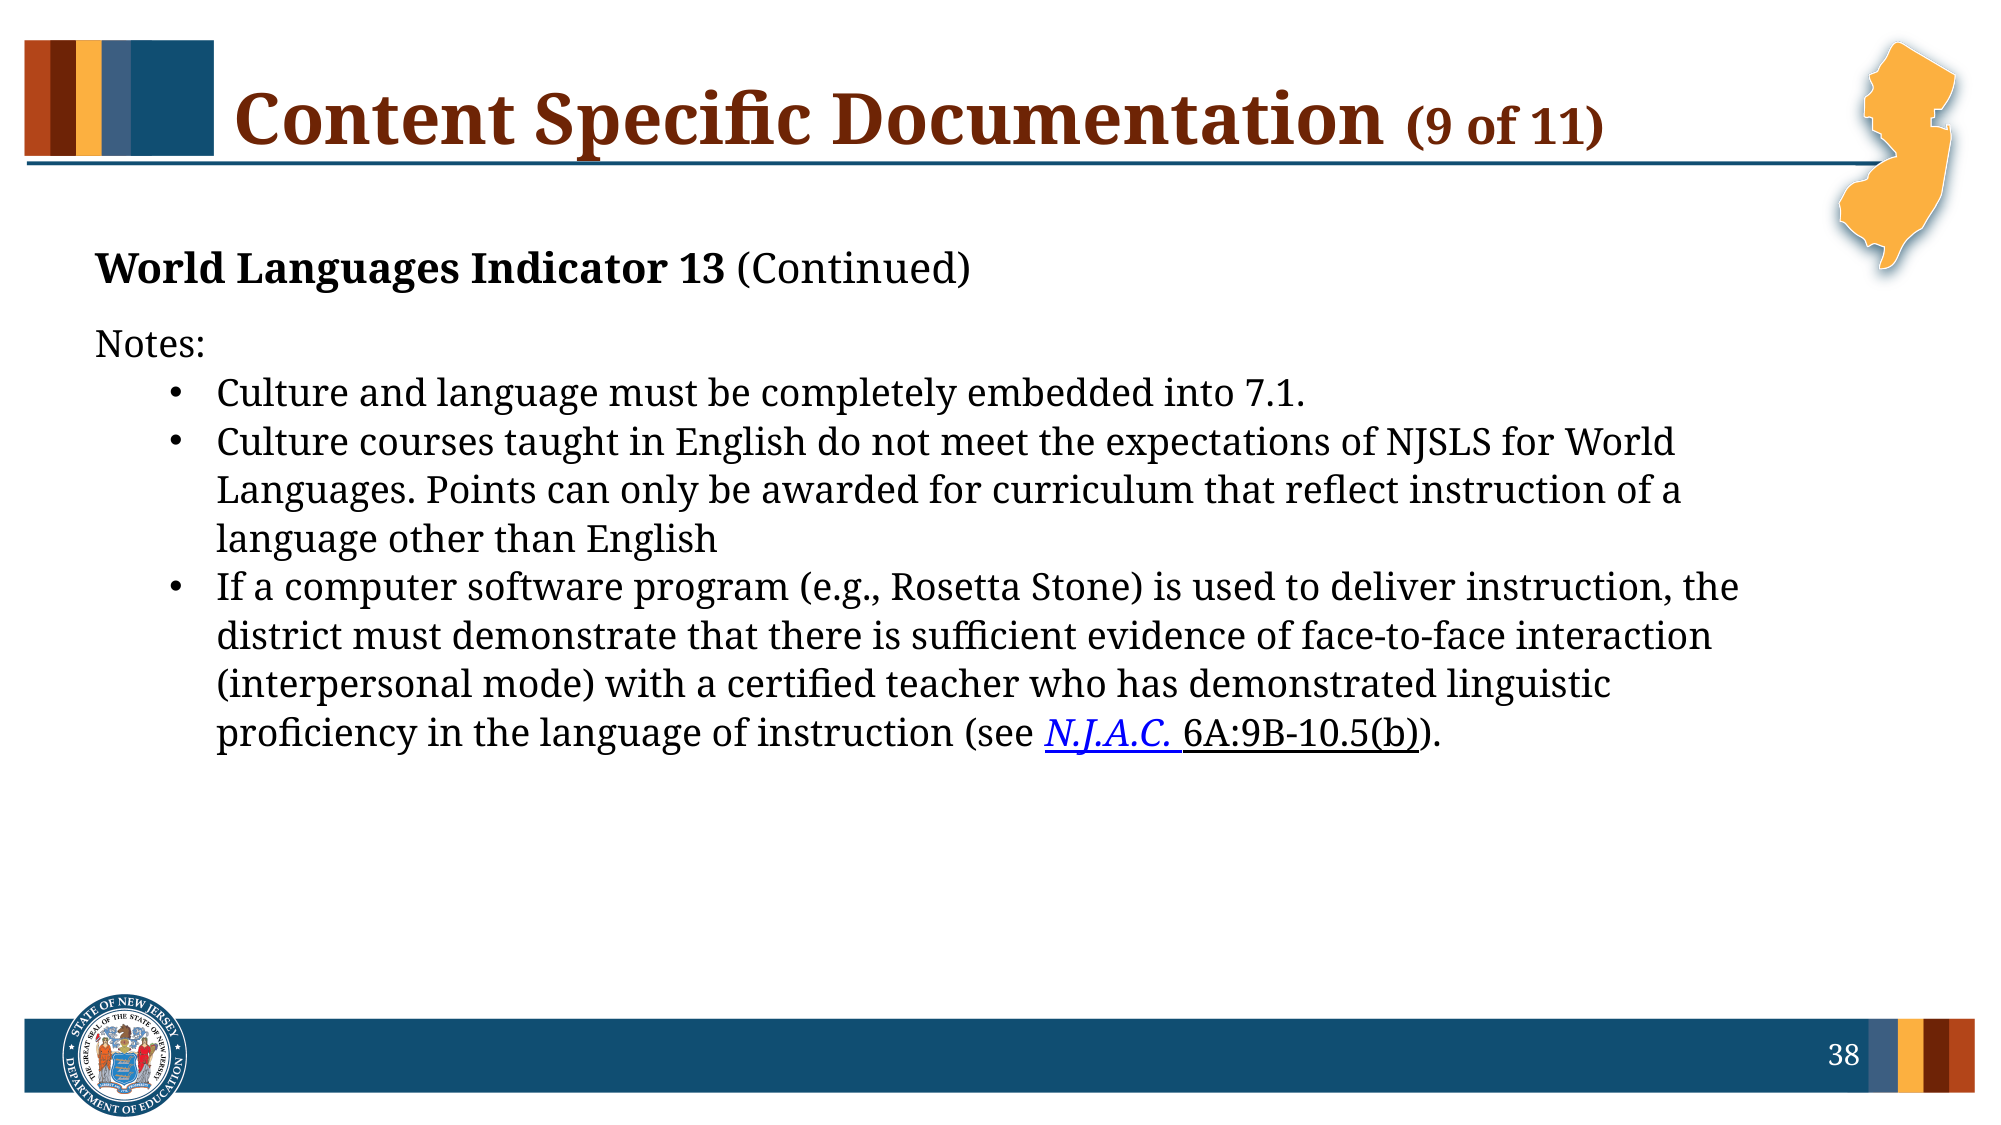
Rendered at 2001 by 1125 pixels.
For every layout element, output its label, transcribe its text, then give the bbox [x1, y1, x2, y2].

slide_number 38 [1425, 1026, 1876, 1087]
picture [24, 26, 1976, 295]
list World Languages Indicator 13 (Continued) Notes: Culture and language must be completely embedded into 7.1. Culture courses taught in English do not meet the expectations of NJSLS for World Languages. Points can only be awarded for curriculum that reflect instruction of a language other than English If a computer software program (e.g., Rosetta Stone) is used to deliver instruction, the district must demonstrate that there is sufficient evidence of face-to-face interaction (interpersonal mode) with a certified teacher who has demonstrated linguistic proficiency in the language of instruction (see N.J.A.C. 6A:9B-10.5(b)). [79, 230, 1921, 979]
picture [24, 992, 1975, 1119]
title Content Specific Documentation (9 of 11) [218, 60, 1876, 183]
